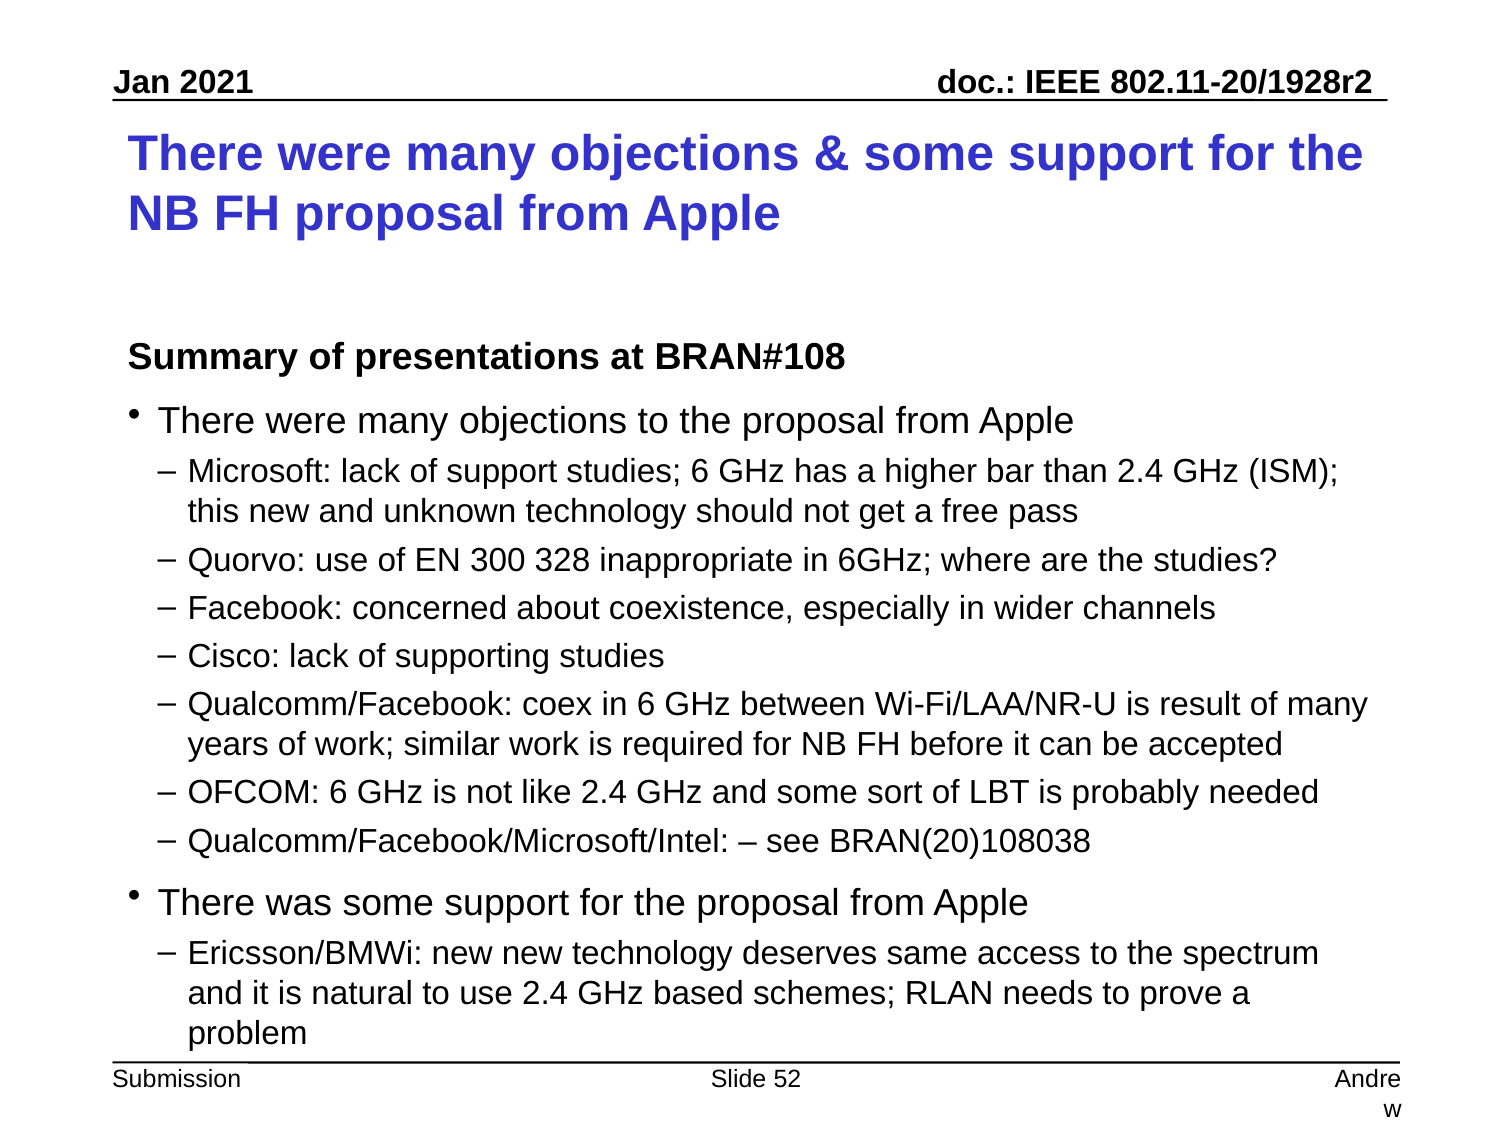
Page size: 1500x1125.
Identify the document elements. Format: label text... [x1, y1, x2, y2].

slide_number Slide 52 [709, 1061, 803, 1093]
title There were many objections & some support for the NB FH proposal from Apple [112, 112, 1388, 288]
footer Andrew Myles, Cisco [1320, 1061, 1402, 1093]
list Summary of presentations at BRAN#108 There were many objections to the proposal from Apple Microsoft: lack of support studies; 6 GHz has a higher bar than 2.4 GHz (ISM); this new and unknown technology should not get a free pass Quorvo: use of EN 300 328 inappropriate in 6GHz; where are the studies? Facebook: concerned about coexistence, especially in wider channels Cisco: lack of supporting studies Qualcomm/Facebook: coex in 6 GHz between Wi-Fi/LAA/NR-U is result of many years of work; similar work is required for NB FH before it can be accepted OFCOM: 6 GHz is not like 2.4 GHz and some sort of LBT is probably needed Qualcomm/Facebook/Microsoft/Intel: – see BRAN(20)108038 There was some support for the proposal from Apple Ericsson/BMWi: new new technology deserves same access to the spectrum and it is natural to use 2.4 GHz based schemes; RLAN needs to prove a problem [112, 324, 1388, 1000]
